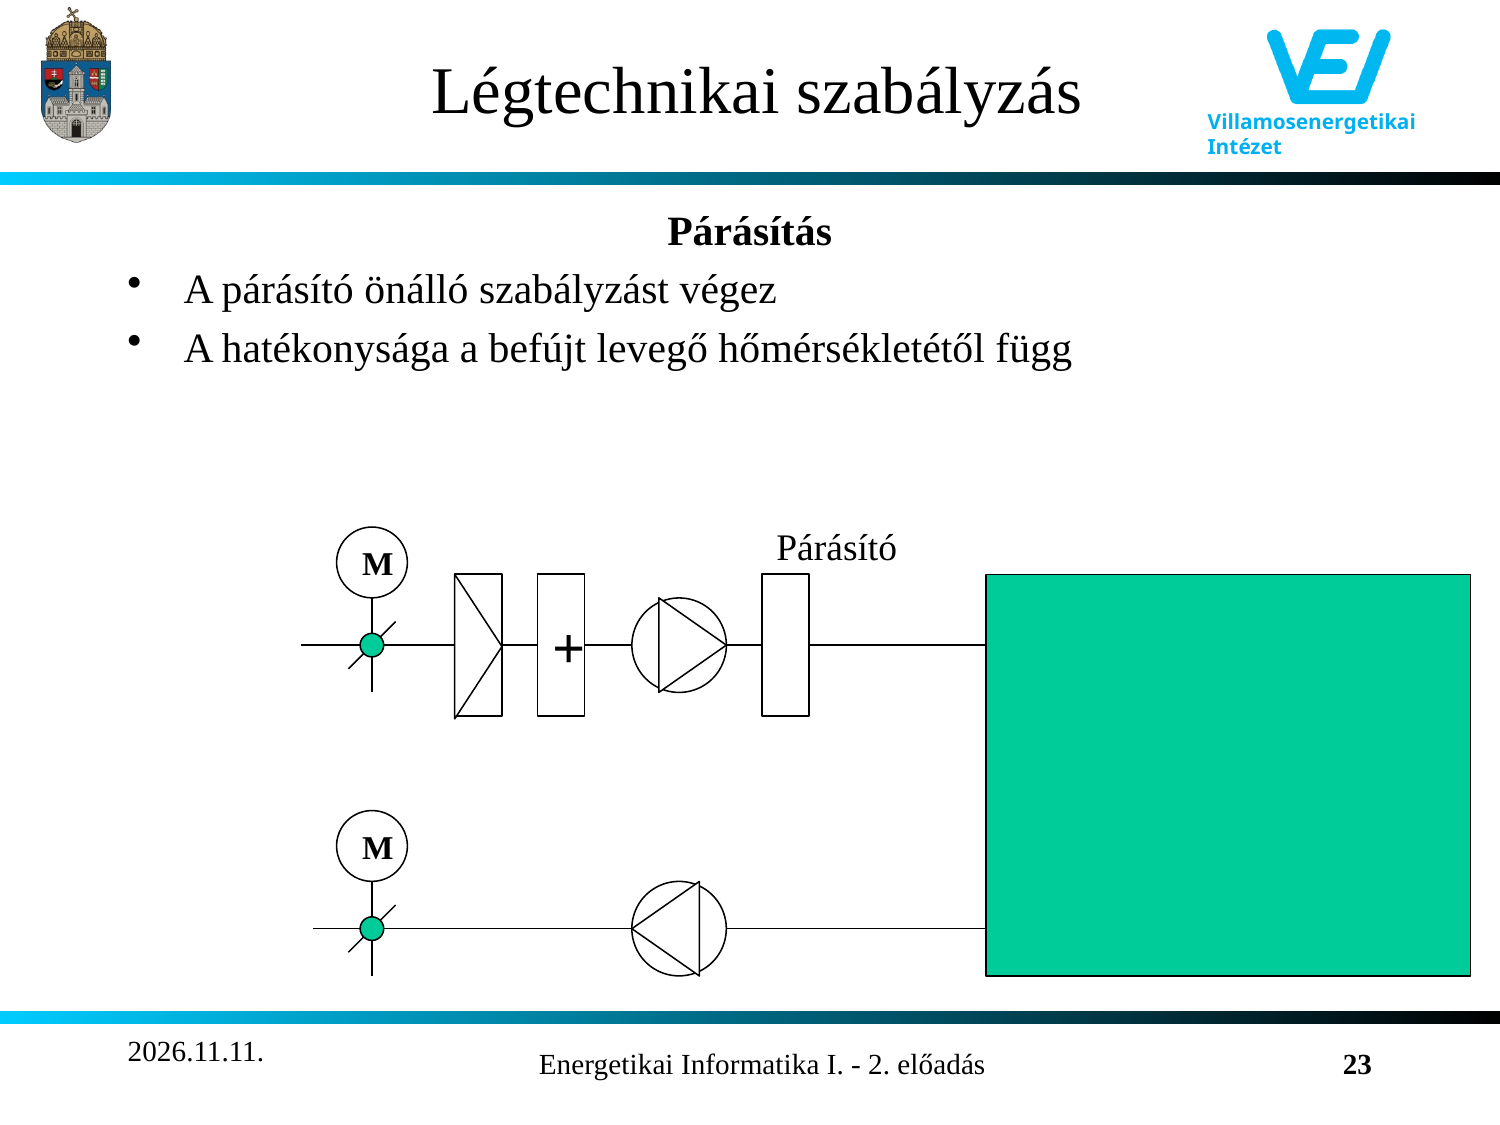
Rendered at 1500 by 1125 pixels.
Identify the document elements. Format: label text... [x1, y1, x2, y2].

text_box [631, 881, 727, 977]
text_box [761, 575, 809, 644]
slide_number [112, 1024, 426, 1101]
text_box [458, 654, 502, 716]
picture [1257, 18, 1410, 115]
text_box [631, 597, 727, 693]
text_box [336, 810, 408, 977]
title Légtechnikai szabályzás [194, 42, 1320, 131]
text_box [456, 574, 502, 644]
text_box + [537, 654, 585, 716]
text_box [336, 526, 408, 693]
footer Energetikai Informatika I. - 2. előadás [312, 1037, 1074, 1101]
picture [41, 7, 111, 143]
text_box [761, 654, 809, 716]
list Párásítás A párásító önálló szabályzást végez A hatékonysága a befújt levegő hőmérsékletétől függ [111, 196, 1388, 988]
text_box [454, 654, 498, 719]
text_box Párásító [761, 515, 928, 575]
text_box + [537, 574, 585, 644]
slide_number 23 [1074, 1037, 1388, 1101]
text_box [986, 574, 1471, 976]
text_box [454, 574, 501, 644]
